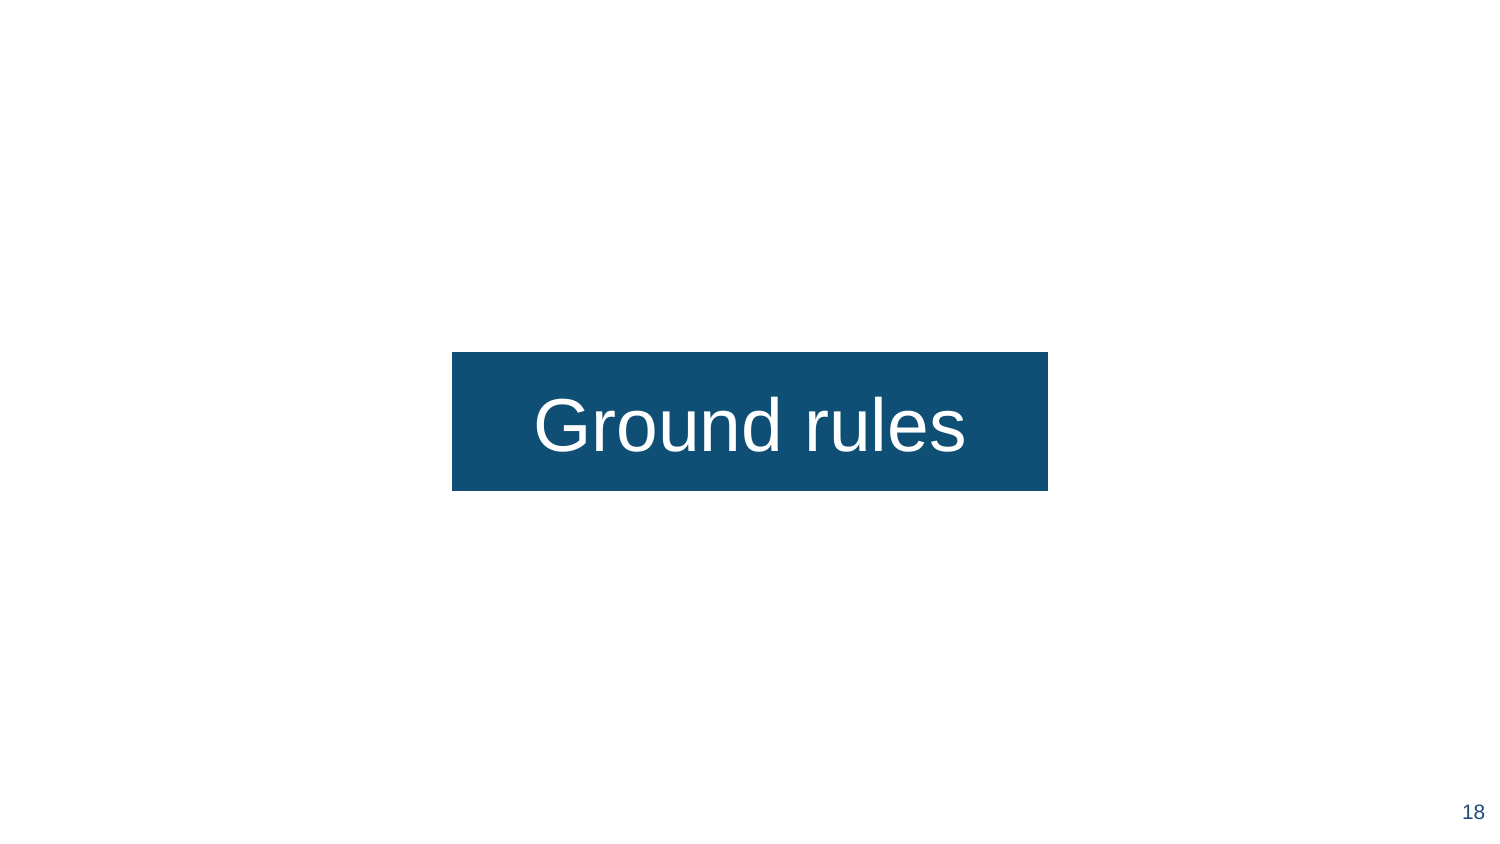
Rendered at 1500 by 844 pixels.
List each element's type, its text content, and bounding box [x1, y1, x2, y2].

title Ground rules [452, 352, 1048, 491]
slide_number 18 [1410, 779, 1500, 844]
